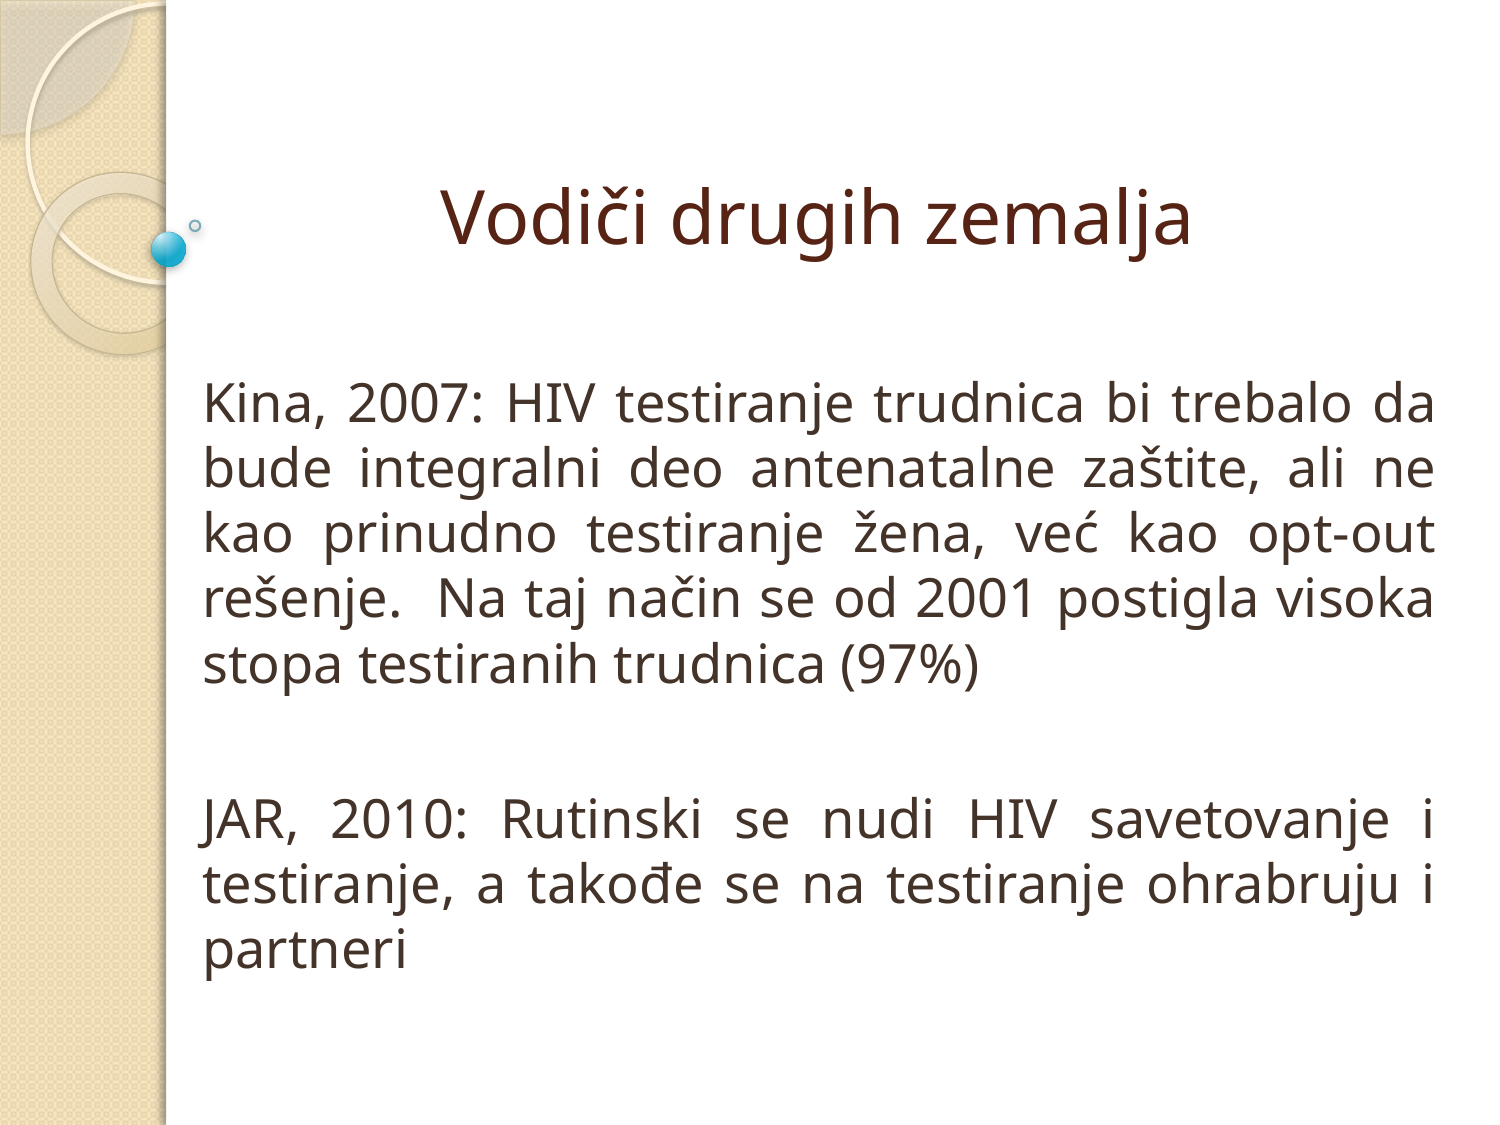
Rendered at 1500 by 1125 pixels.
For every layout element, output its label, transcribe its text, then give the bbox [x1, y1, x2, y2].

subtitle Kina, 2007: HIV testiranje trudnica bi trebalo da bude integralni deo antenatalne zaštite, ali ne kao prinudno testiranje žena, već kao opt-out rešenje. Na taj način se od 2001 postigla visoka stopa testiranih trudnica (97%) JAR, 2010: Rutinski se nudi HIV savetovanje i testiranje, a takođe se na testiranje ohrabruju i partneri [183, 290, 1453, 1047]
title Vodiči drugih zemalja [194, 78, 1441, 267]
